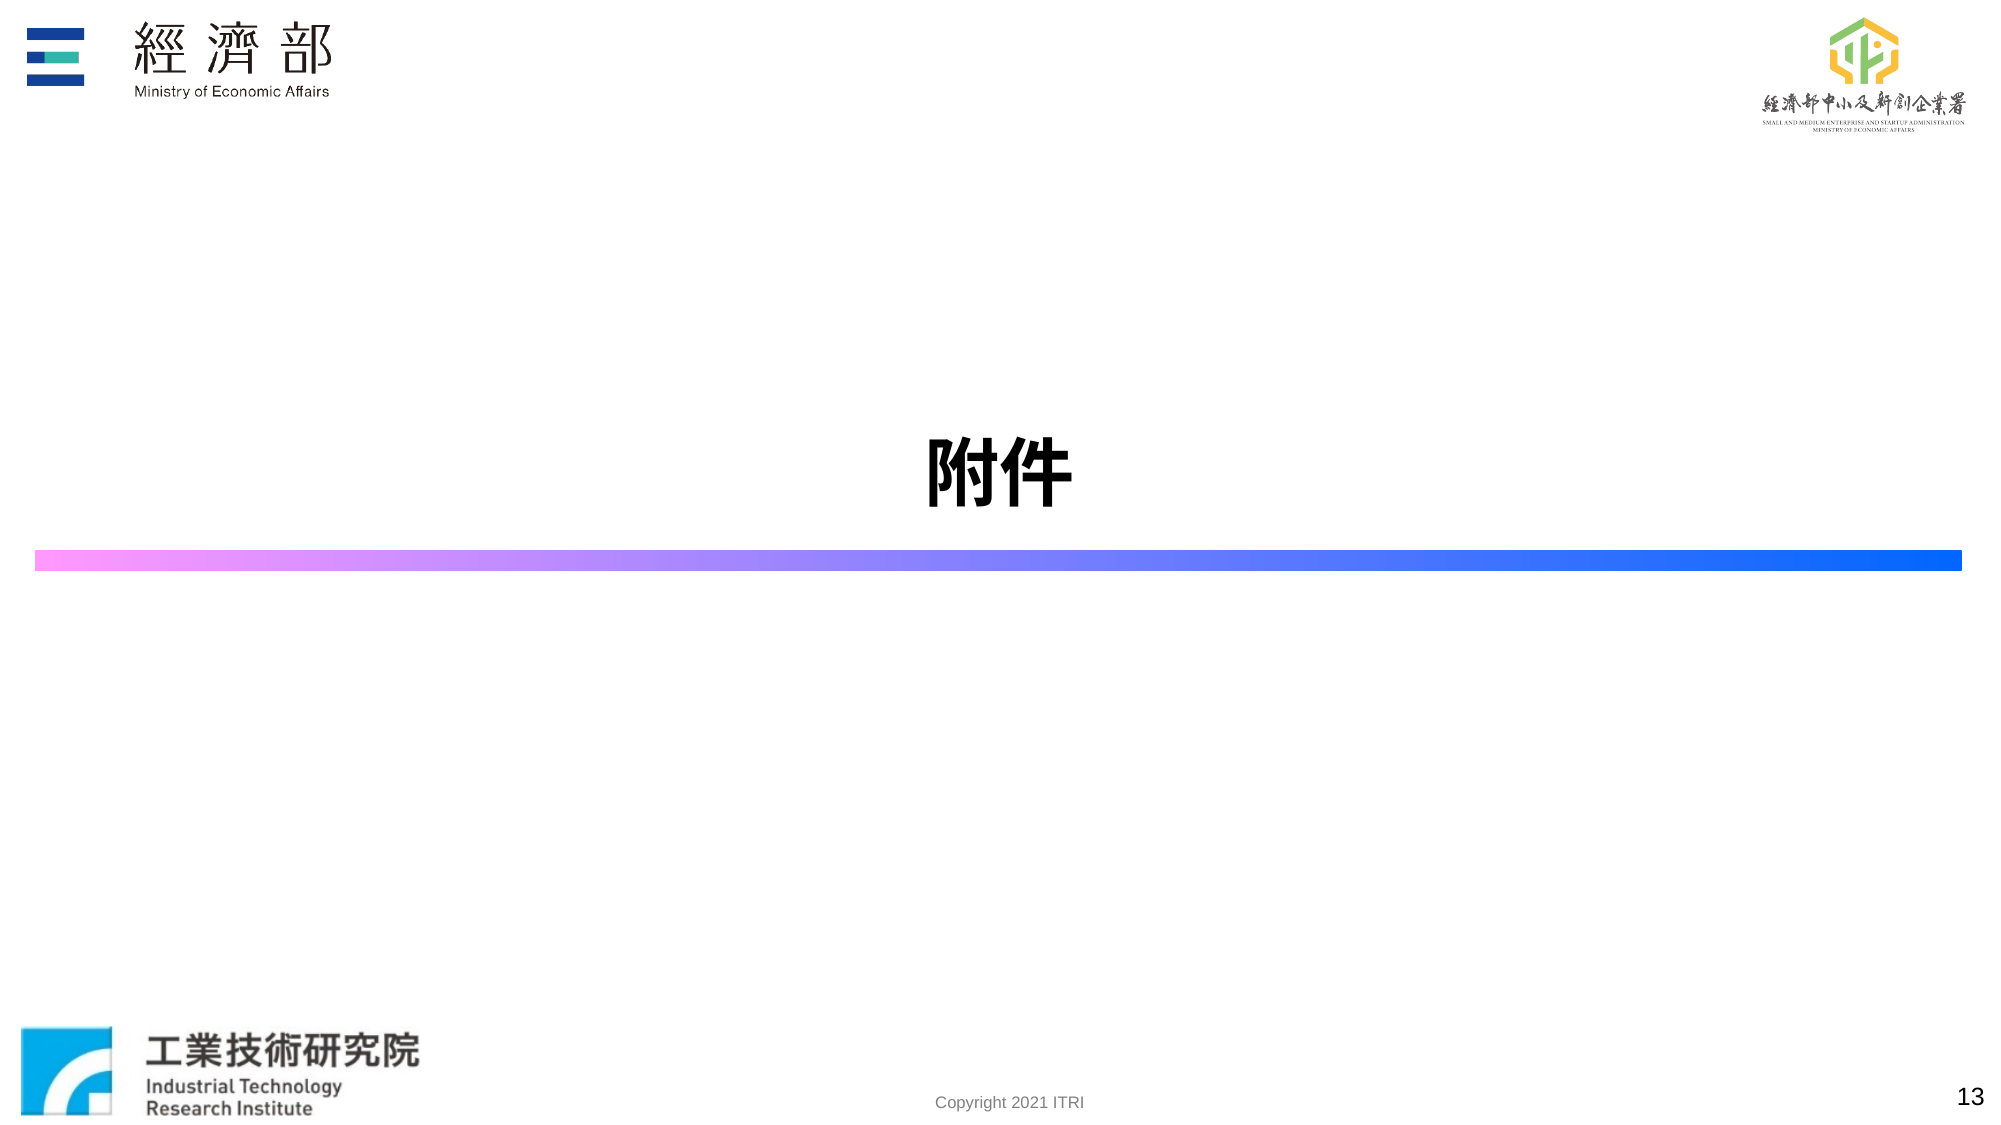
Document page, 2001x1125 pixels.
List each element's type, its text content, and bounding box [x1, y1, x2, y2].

picture [1762, 17, 1966, 132]
slide_number 13 [1533, 1073, 2000, 1125]
title 附件 [150, 349, 1850, 591]
picture [21, 1026, 421, 1116]
picture [27, 21, 331, 99]
